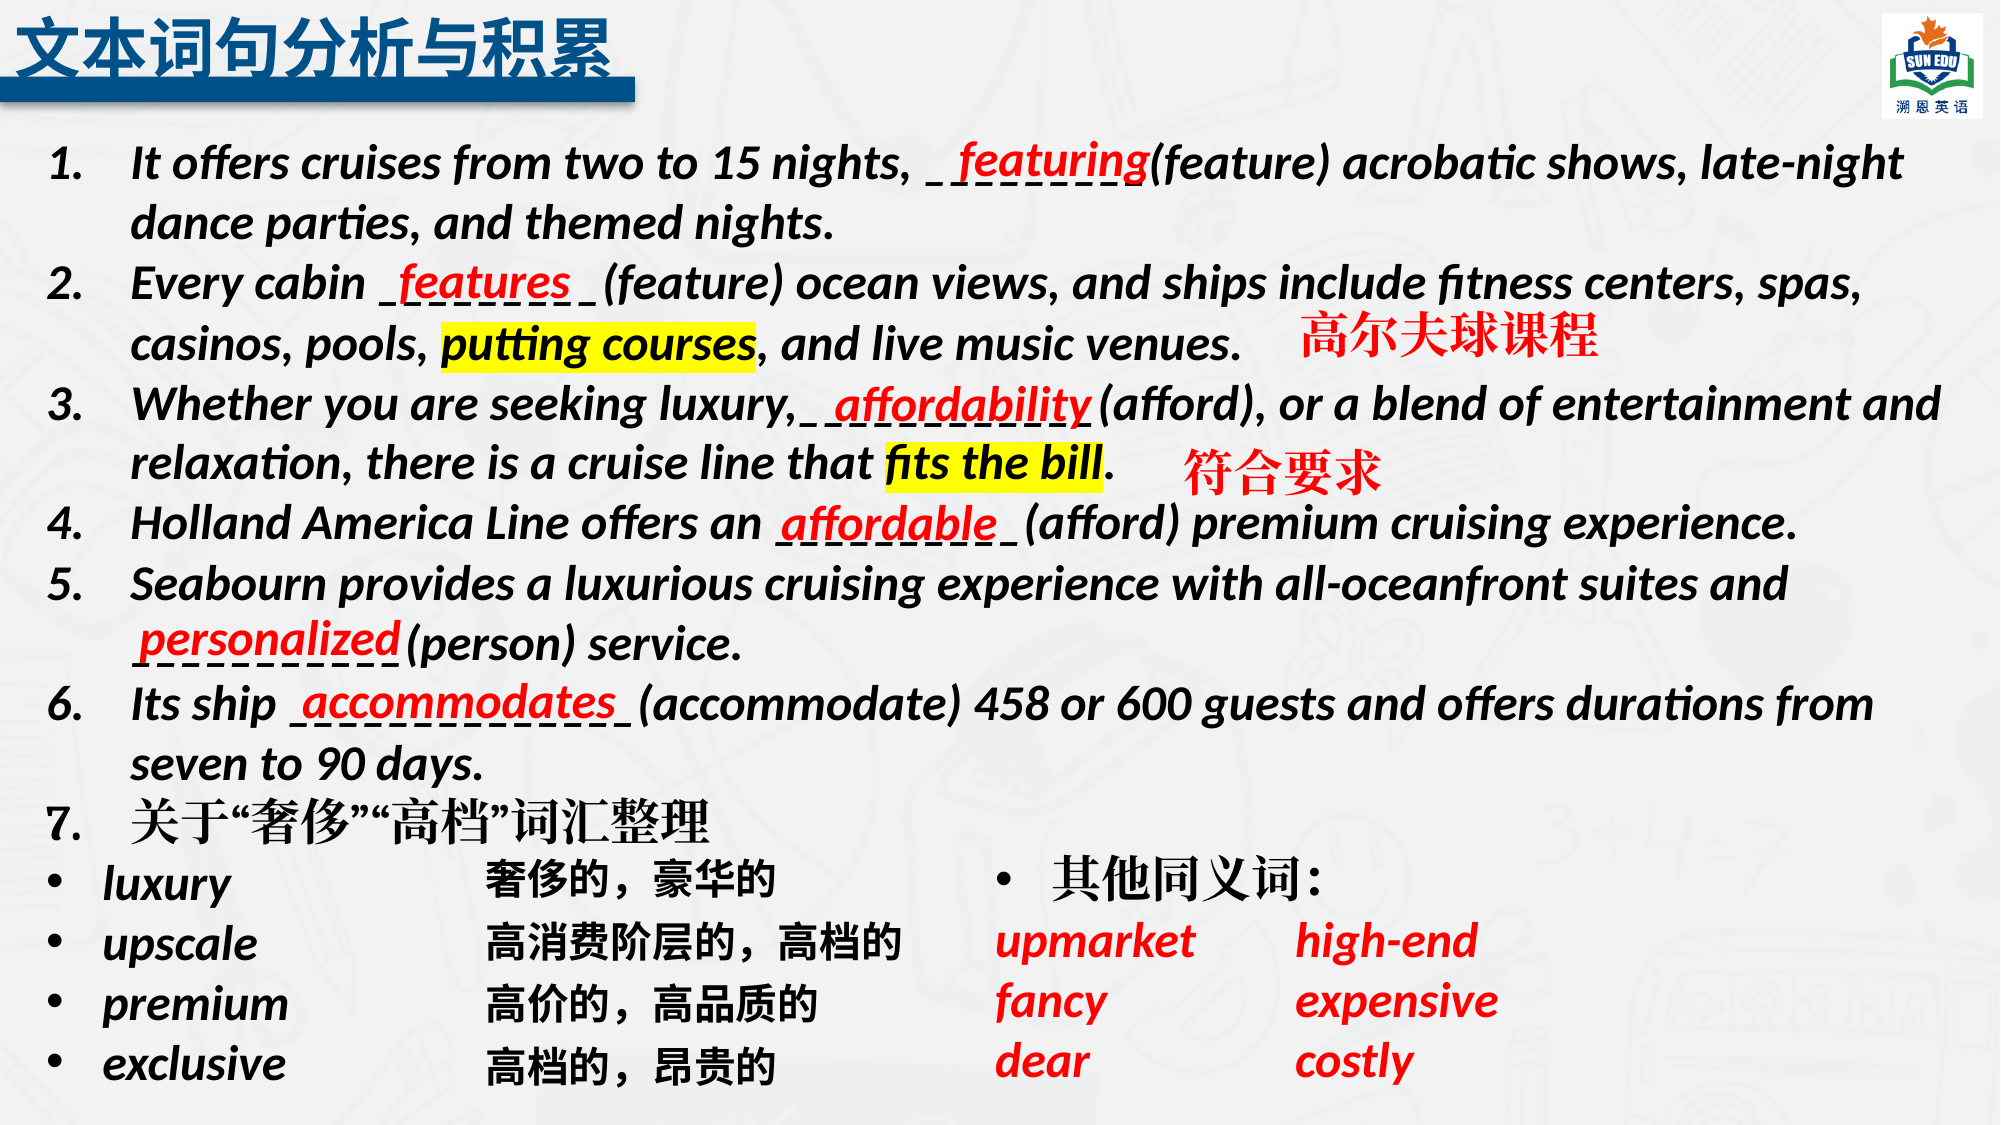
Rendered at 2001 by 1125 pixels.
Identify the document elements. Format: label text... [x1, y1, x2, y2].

text_box 奢侈的，豪华的 高消费阶层的，高档的 高价的，高品质的 高档的，昂贵的 [470, 845, 1485, 1098]
text_box It offers cruises from two to 15 nights, _________(feature) acrobatic shows, late-night dance parties, and themed nights. Every cabin _________(feature) ocean views, and ships include fitness centers, spas, casinos, pools, putting courses, and live music venues. Whether you are seeking luxury,____________(afford), or a blend of entertainment and relaxation, there is a cruise line that fits the bill. Holland America Line offers an __________(afford) premium cruising experience. Seabourn provides a luxurious cruising experience with all-oceanfront suites and ___________(person) service. Its ship ______________(accommodate) 458 or 600 guests and offers durations from seven to 90 days. 关于“奢侈”“高档”词汇整理 luxury upscale premium exclusive [31, 122, 1967, 636]
text_box 符合要求 [1168, 434, 1612, 510]
text_box personalized [124, 597, 1139, 673]
text_box features [384, 241, 1398, 317]
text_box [0, 0, 638, 103]
text_box 高尔夫球课程 [1284, 296, 1728, 372]
text_box featuring [943, 118, 1958, 194]
text_box 其他同义词： upmarket high-end fancy expensive dear costly [980, 840, 1600, 1096]
text_box affordable [766, 483, 1781, 559]
picture [0, 0, 2001, 1125]
text_box accommodates [287, 660, 805, 736]
text_box affordability [819, 364, 1834, 439]
